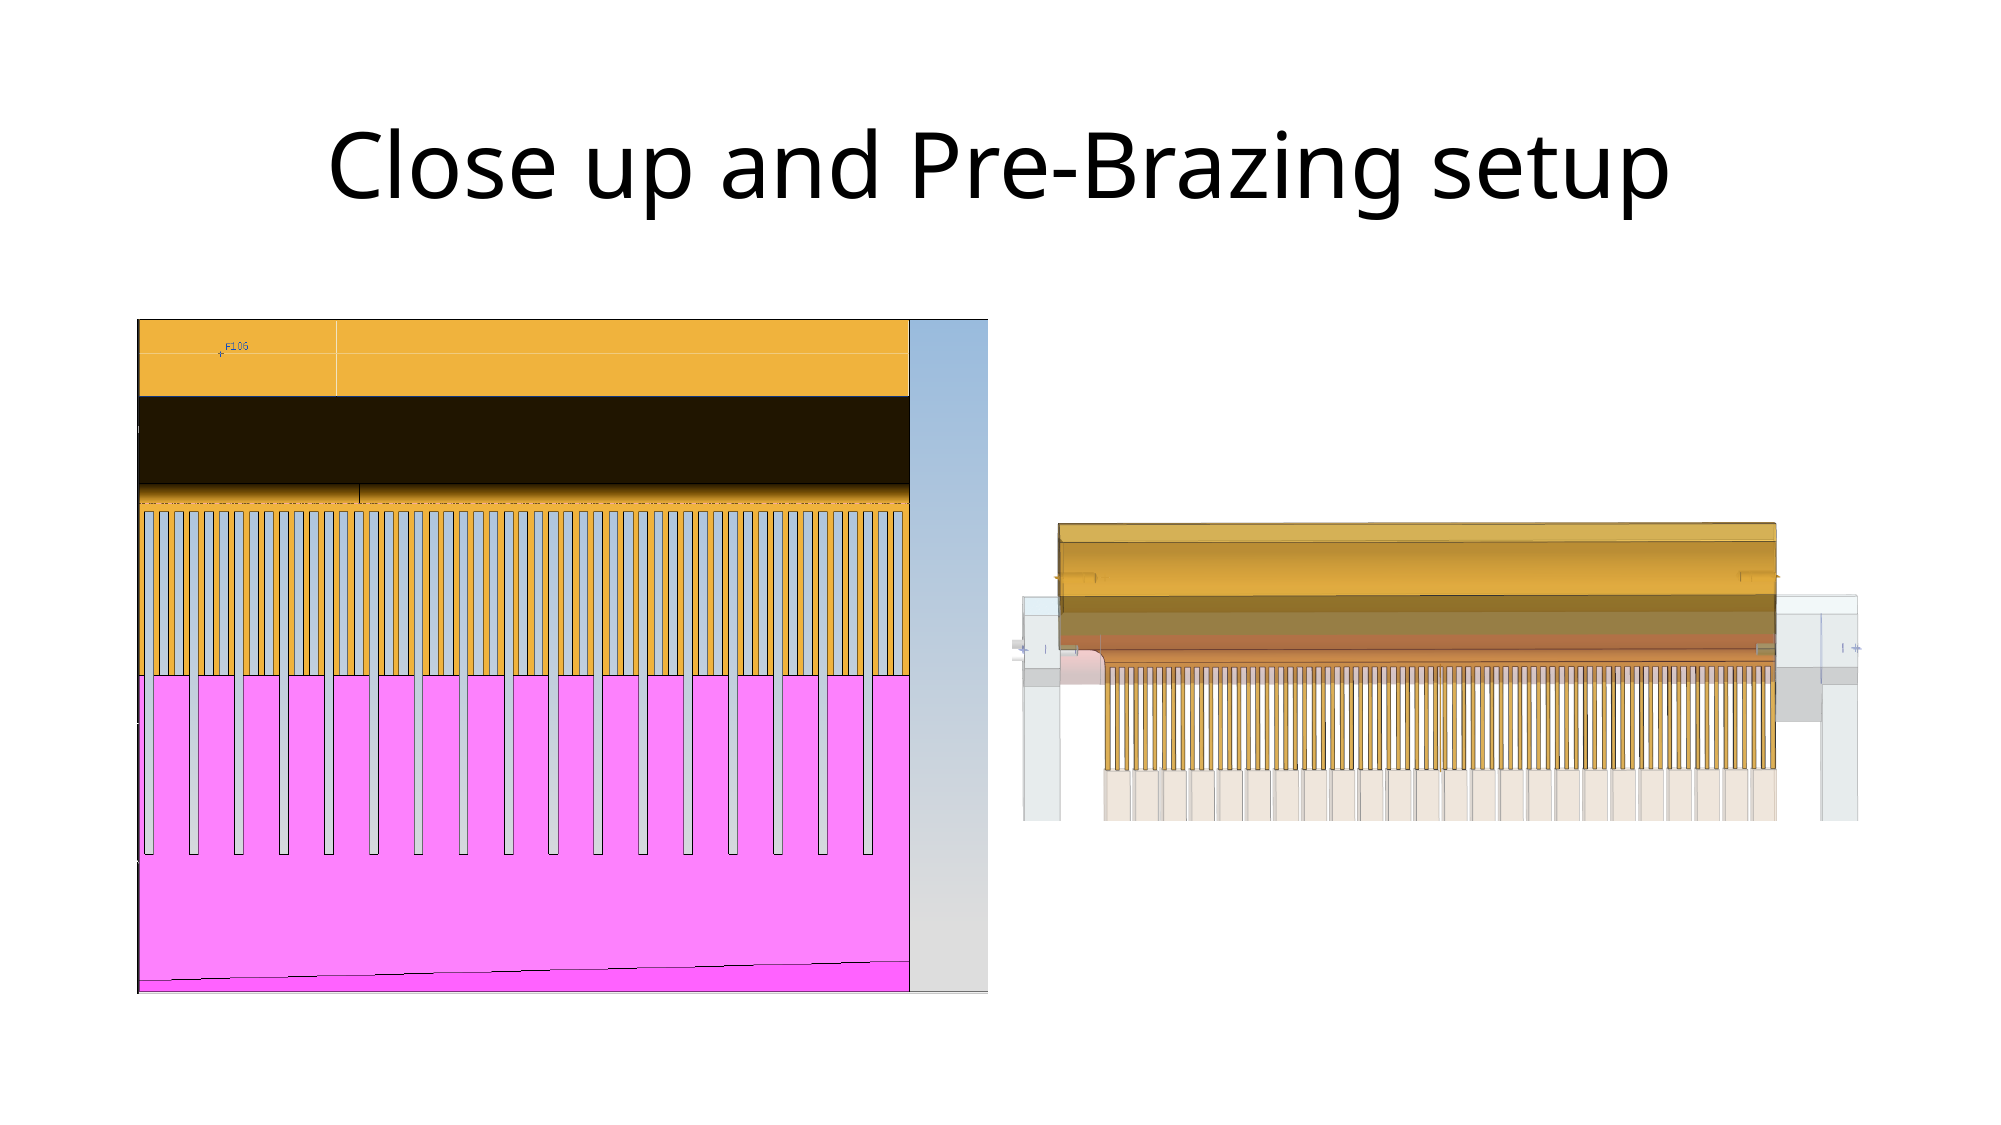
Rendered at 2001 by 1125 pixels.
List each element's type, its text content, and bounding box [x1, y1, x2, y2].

title Close up and Pre-Brazing setup [137, 59, 1863, 278]
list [1012, 492, 1863, 821]
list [137, 319, 988, 994]
